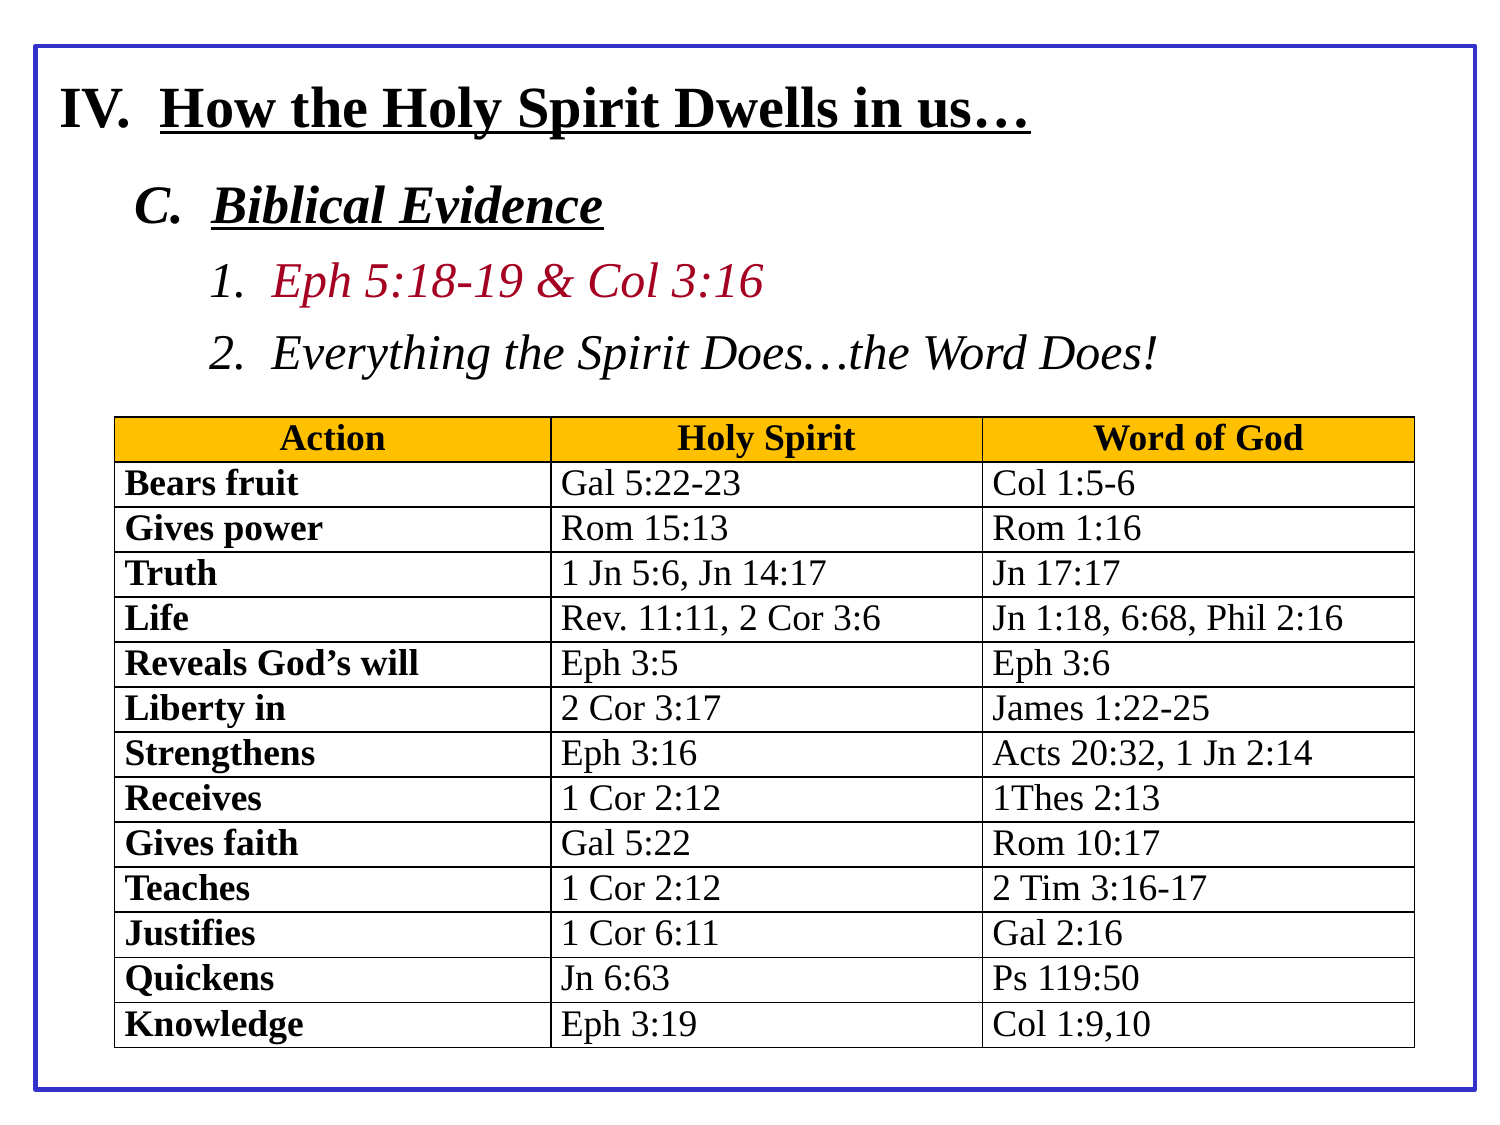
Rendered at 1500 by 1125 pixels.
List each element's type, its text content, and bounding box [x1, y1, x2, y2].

table_cell Gives power [115, 508, 550, 551]
table_cell 2 Tim 3:16-17 [983, 868, 1414, 911]
table_cell Jn 1:18, 6:68, Phil 2:16 [983, 598, 1414, 641]
text_box [33, 44, 1477, 1092]
table_cell 1Thes 2:13 [983, 778, 1414, 821]
table_cell 1 Cor 2:12 [552, 778, 982, 821]
table_cell Col 1:9,10 [983, 1003, 1414, 1047]
table_cell Life [115, 598, 550, 641]
table_header Action [115, 418, 550, 461]
table_cell Gal 5:22 [552, 823, 982, 866]
table_cell Acts 20:32, 1 Jn 2:14 [983, 733, 1414, 776]
table_cell Gives faith [115, 823, 550, 866]
table_cell Jn 6:63 [552, 958, 982, 1002]
table_cell Strengthens [115, 733, 550, 776]
table_cell Col 1:5-6 [983, 463, 1414, 506]
table_cell Rom 15:13 [552, 508, 982, 551]
table_cell Bears fruit [115, 463, 550, 506]
table_cell Justifies [115, 913, 550, 957]
table_cell Eph 3:5 [552, 643, 982, 686]
table_cell Receives [115, 778, 550, 821]
table_cell Gal 5:22-23 [552, 463, 982, 506]
table_cell Rom 10:17 [983, 823, 1414, 866]
table_cell Knowledge [115, 1003, 550, 1047]
table_cell Jn 17:17 [983, 553, 1414, 596]
table_header Holy Spirit [552, 418, 982, 461]
table_cell Eph 3:16 [552, 733, 982, 776]
table_cell 1 Jn 5:6, Jn 14:17 [552, 553, 982, 596]
table_cell Reveals God’s will [115, 643, 550, 686]
table_cell 2 Cor 3:17 [552, 688, 982, 731]
table_cell Eph 3:19 [552, 1003, 982, 1047]
table_cell Teaches [115, 868, 550, 911]
table_cell Rev. 11:11, 2 Cor 3:6 [552, 598, 982, 641]
table_cell Gal 2:16 [983, 913, 1414, 957]
table_cell Eph 3:6 [983, 643, 1414, 686]
table_cell Liberty in [115, 688, 550, 731]
table_header Word of God [983, 418, 1414, 461]
table_cell Truth [115, 553, 550, 596]
table_cell 1 Cor 2:12 [552, 868, 982, 911]
table_cell Ps 119:50 [983, 958, 1414, 1002]
table_cell James 1:22-25 [983, 688, 1414, 731]
table_cell 1 Cor 6:11 [552, 913, 982, 957]
table_cell Rom 1:16 [983, 508, 1414, 551]
table_cell Quickens [115, 958, 550, 1002]
